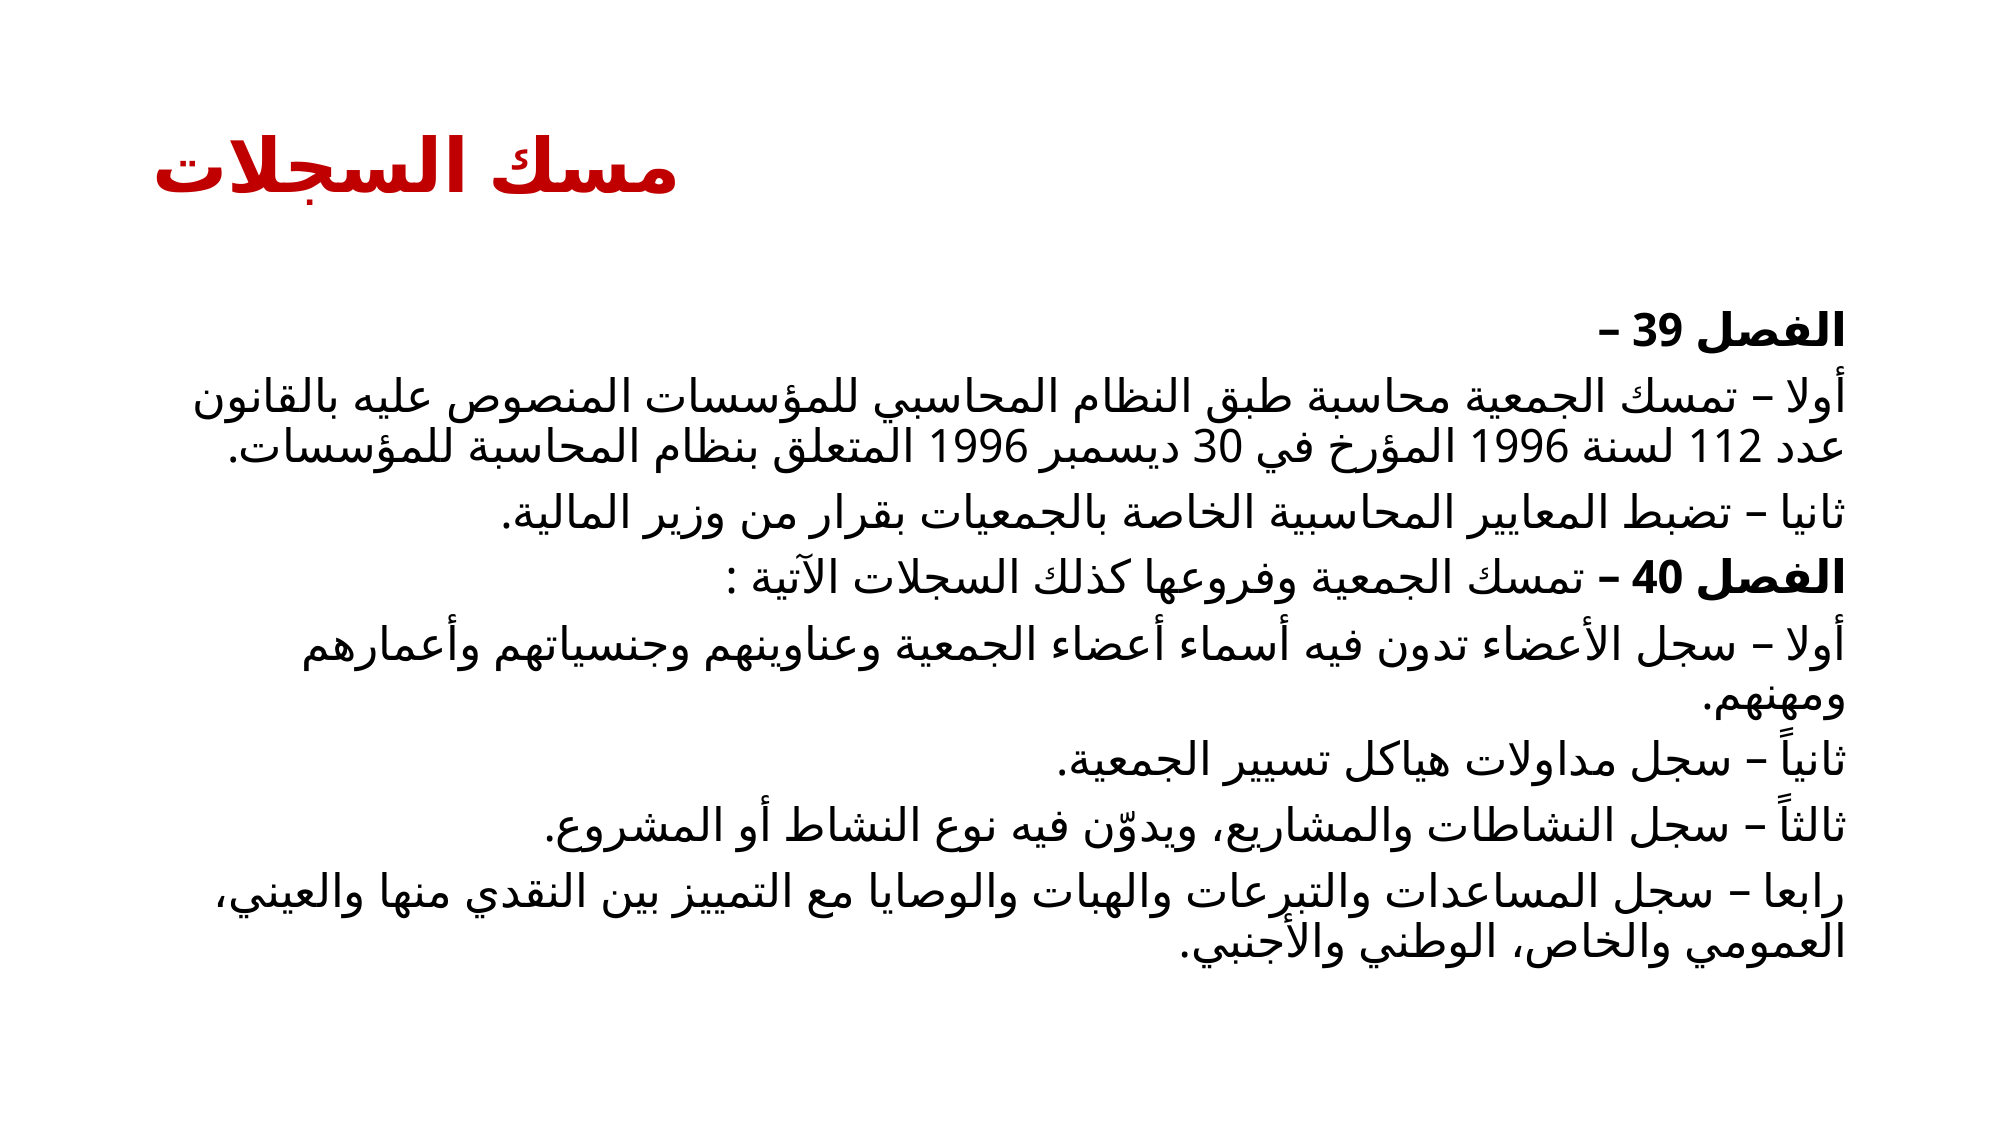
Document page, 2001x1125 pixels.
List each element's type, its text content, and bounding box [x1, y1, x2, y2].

title مسك السجلات [137, 59, 1863, 278]
list الفصل 39 – أولا – تمسك الجمعية محاسبة طبق النظام المحاسبي للمؤسسات المنصوص عليه بالقانون عدد 112 لسنة 1996 المؤرخ في 30 ديسمبر 1996 المتعلق بنظام المحاسبة للمؤسسات. ثانيا – تضبط المعايير المحاسبية الخاصة بالجمعيات بقرار من وزير المالية. الفصل 40 – تمسك الجمعية وفروعها كذلك السجلات الآتية : أولا – سجل الأعضاء تدون فيه أسماء أعضاء الجمعية وعناوينهم وجنسياتهم وأعمارهم ومهنهم. ثانياً – سجل مداولات هياكل تسيير الجمعية. ثالثاً – سجل النشاطات والمشاريع، ويدوّن فيه نوع النشاط أو المشروع. رابعا – سجل المساعدات والتبرعات والهبات والوصايا مع التمييز بين النقدي منها والعيني، العمومي والخاص، الوطني والأجنبي. [137, 299, 1863, 1014]
